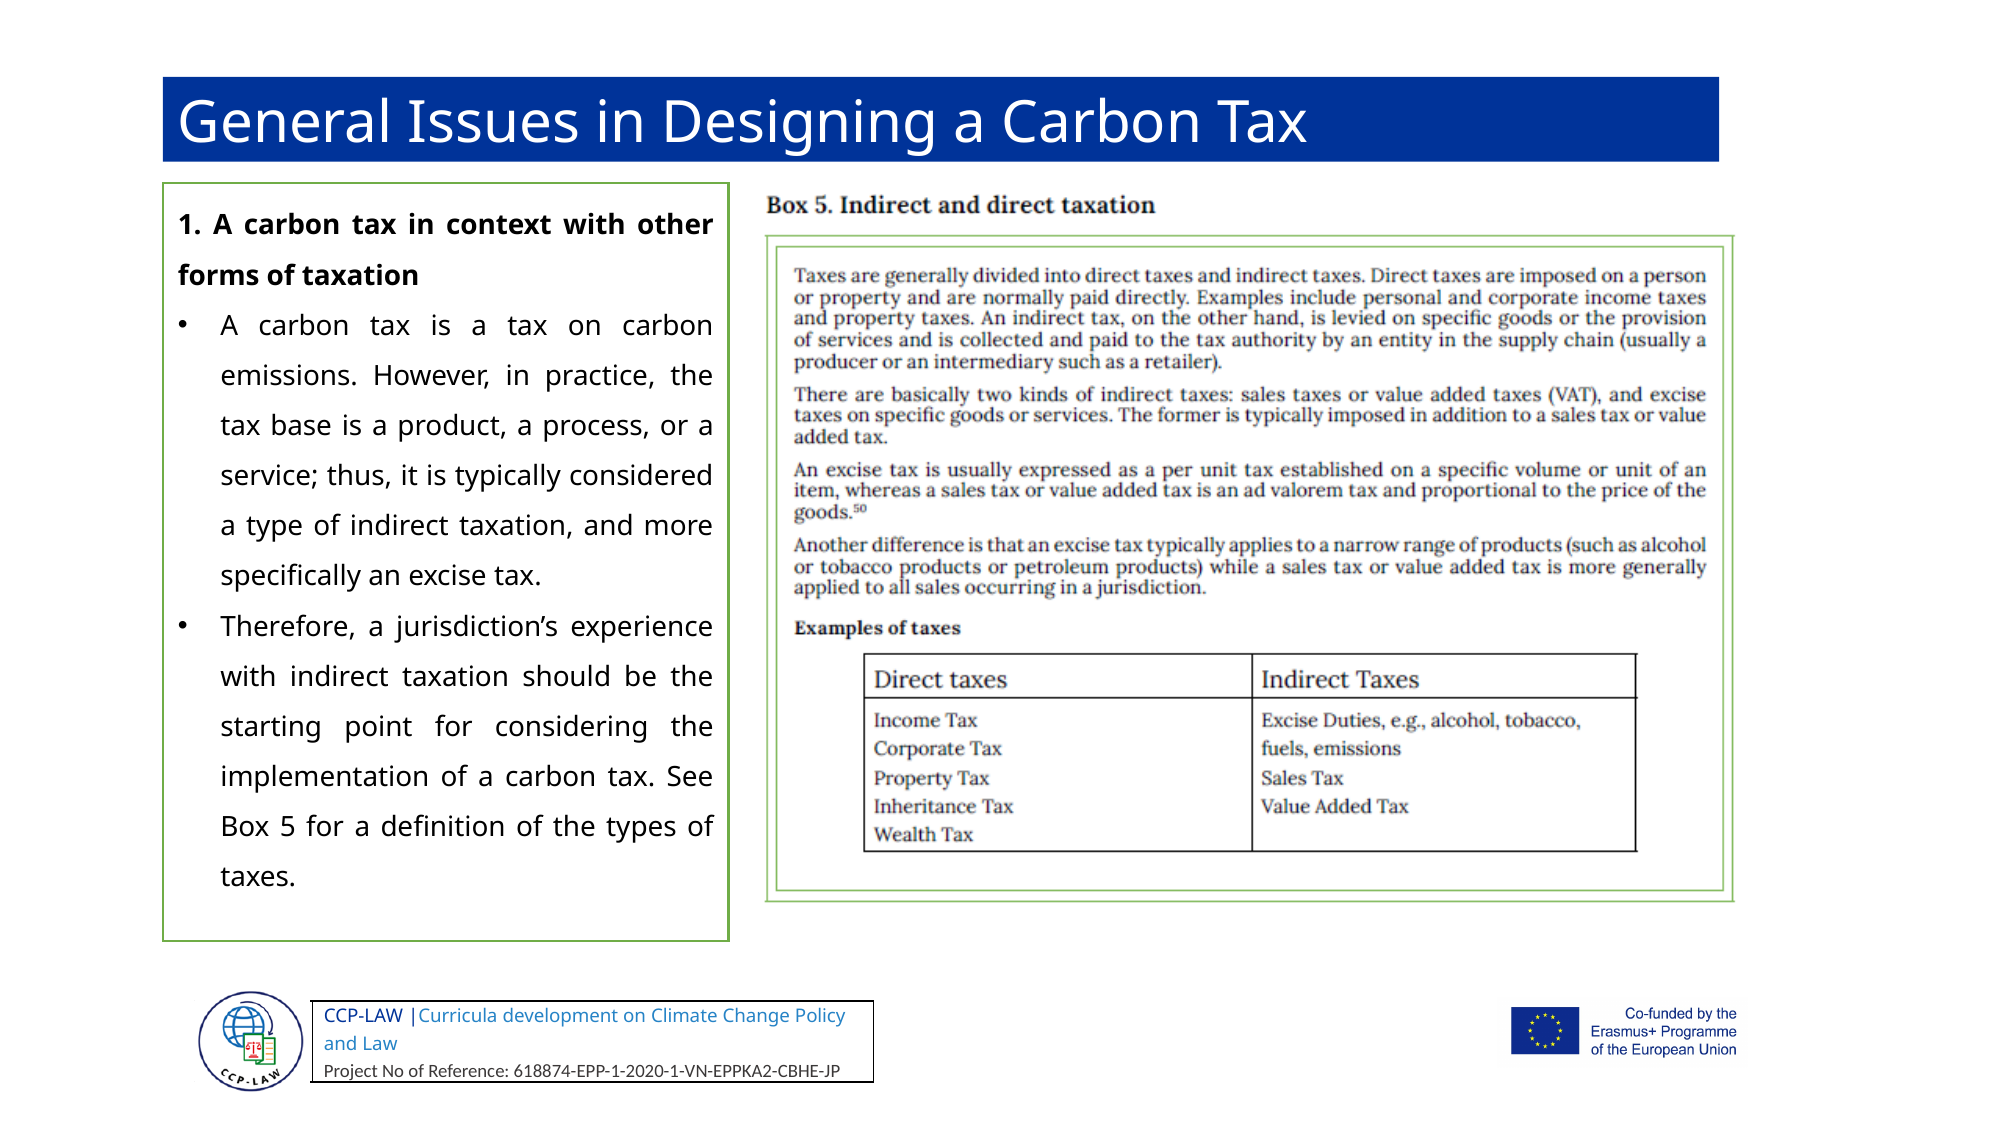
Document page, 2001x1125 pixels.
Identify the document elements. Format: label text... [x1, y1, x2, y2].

text_box 1. A carbon tax in context with other forms of taxation A carbon tax is a tax on carbon emissions. However, in practice, the tax base is a product, a process, or a service; thus, it is typically considered a type of indirect taxation, and more specifically an excise tax. Therefore, a jurisdiction’s experience with indirect taxation should be the starting point for considering the implementation of a carbon tax. See Box 5 for a definition of the types of taxes. [162, 182, 729, 942]
picture [1497, 997, 1748, 1068]
picture [751, 182, 1743, 915]
text_box General Issues in Designing a Carbon Tax [162, 76, 1720, 162]
picture [195, 984, 310, 1095]
